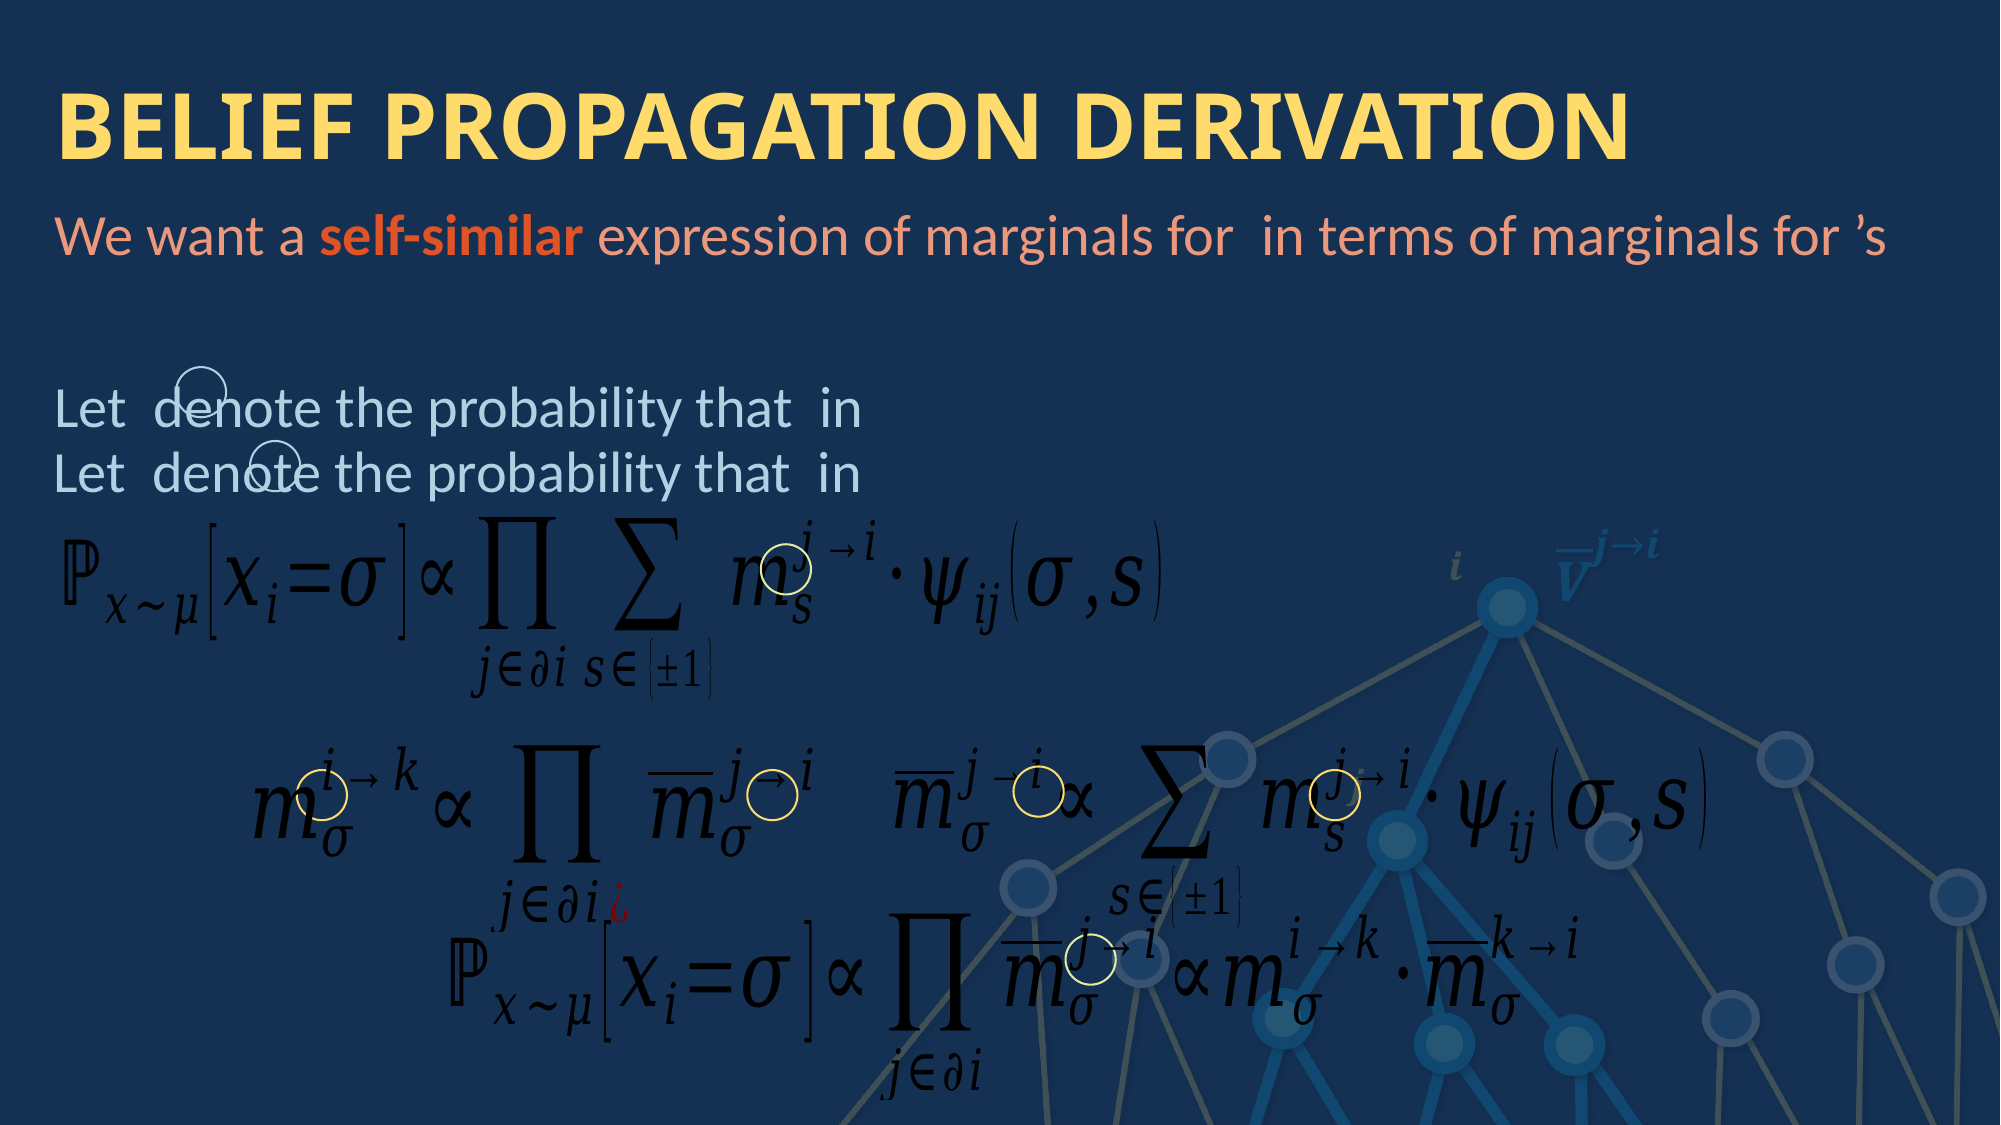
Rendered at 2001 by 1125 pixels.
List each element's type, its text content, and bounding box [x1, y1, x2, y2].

text_box [296, 768, 349, 822]
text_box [890, 736, 1710, 931]
text_box [174, 366, 228, 419]
text_box [249, 439, 302, 493]
picture [710, 514, 2000, 1125]
text_box [295, 793, 308, 816]
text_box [58, 508, 1165, 704]
title BELIEF PROPAGATION DERIVATION [39, 46, 1960, 213]
